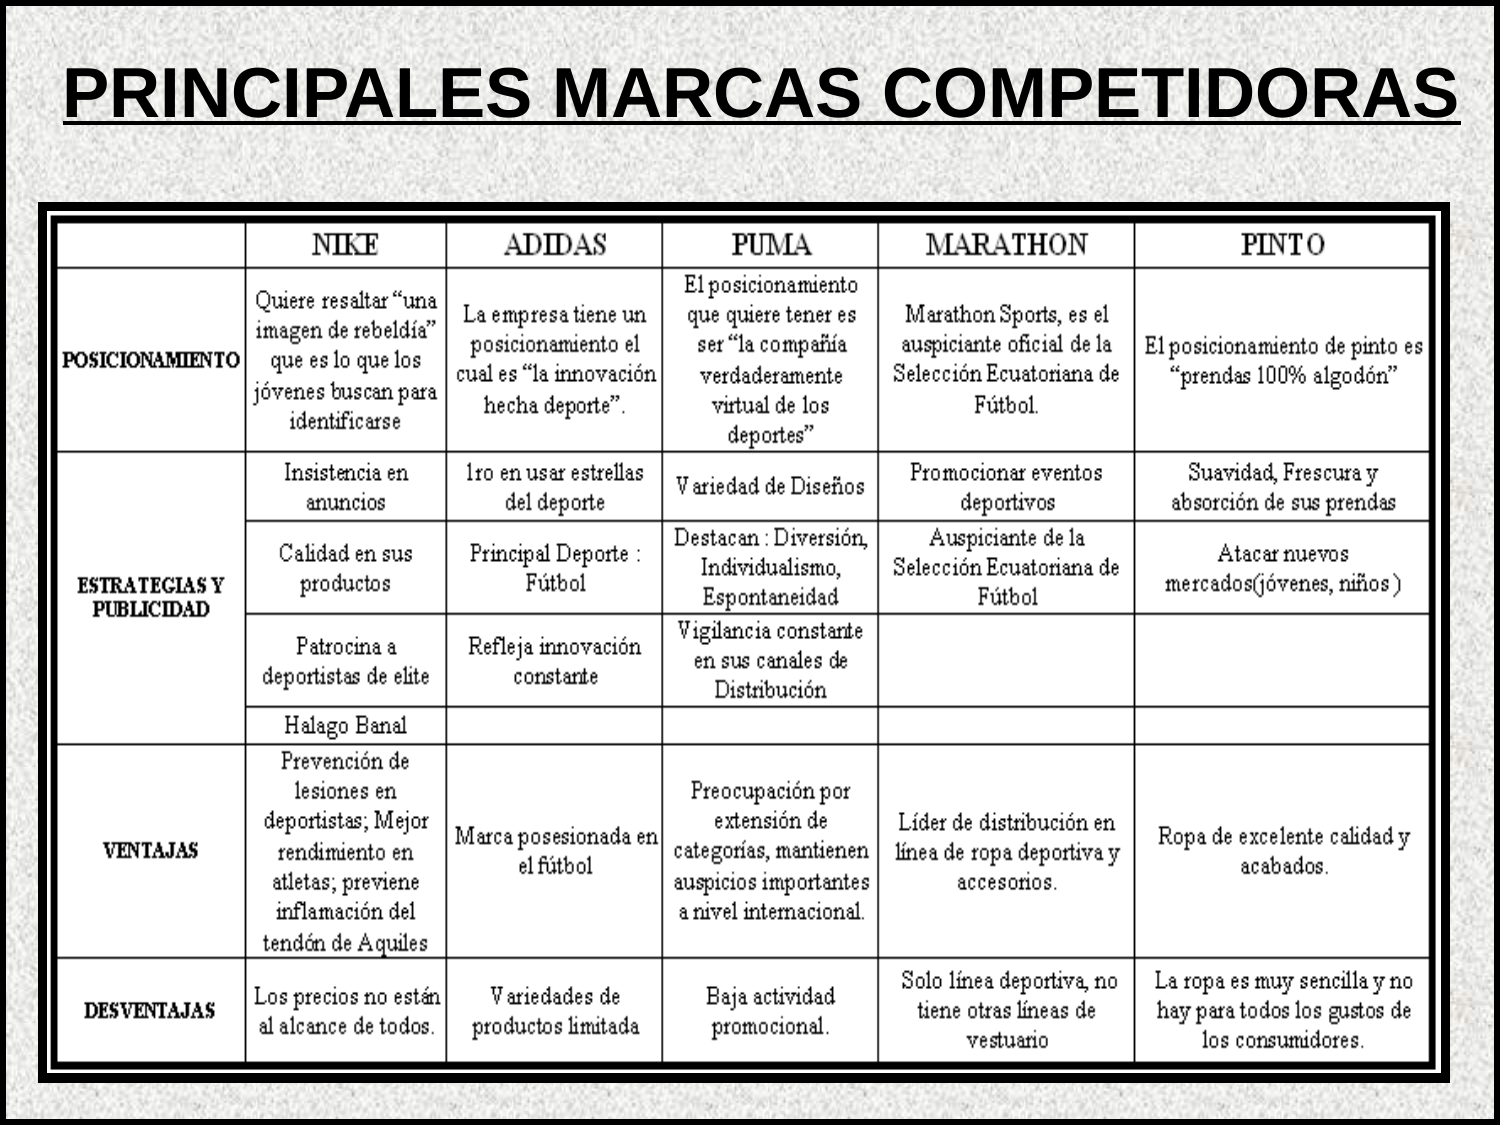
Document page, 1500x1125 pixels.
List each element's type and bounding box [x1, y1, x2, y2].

picture [46, 210, 1441, 1074]
text_box [0, 0, 1500, 1125]
